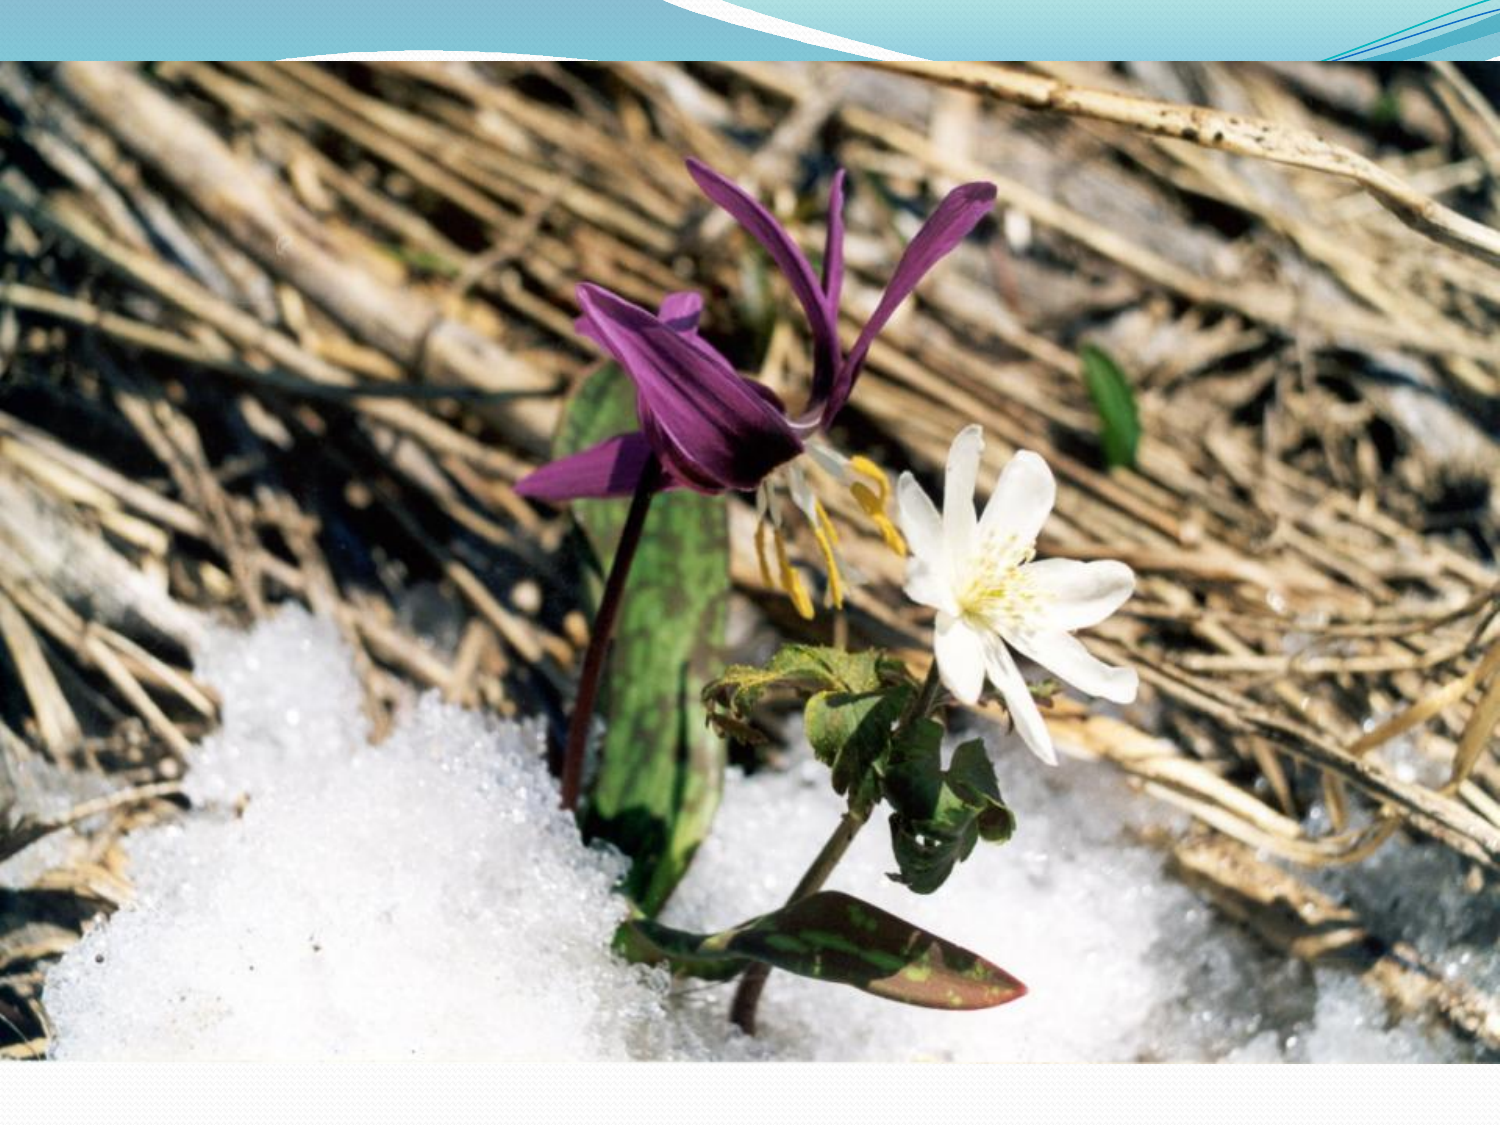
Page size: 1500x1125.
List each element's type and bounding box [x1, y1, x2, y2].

picture [0, 61, 1500, 1064]
